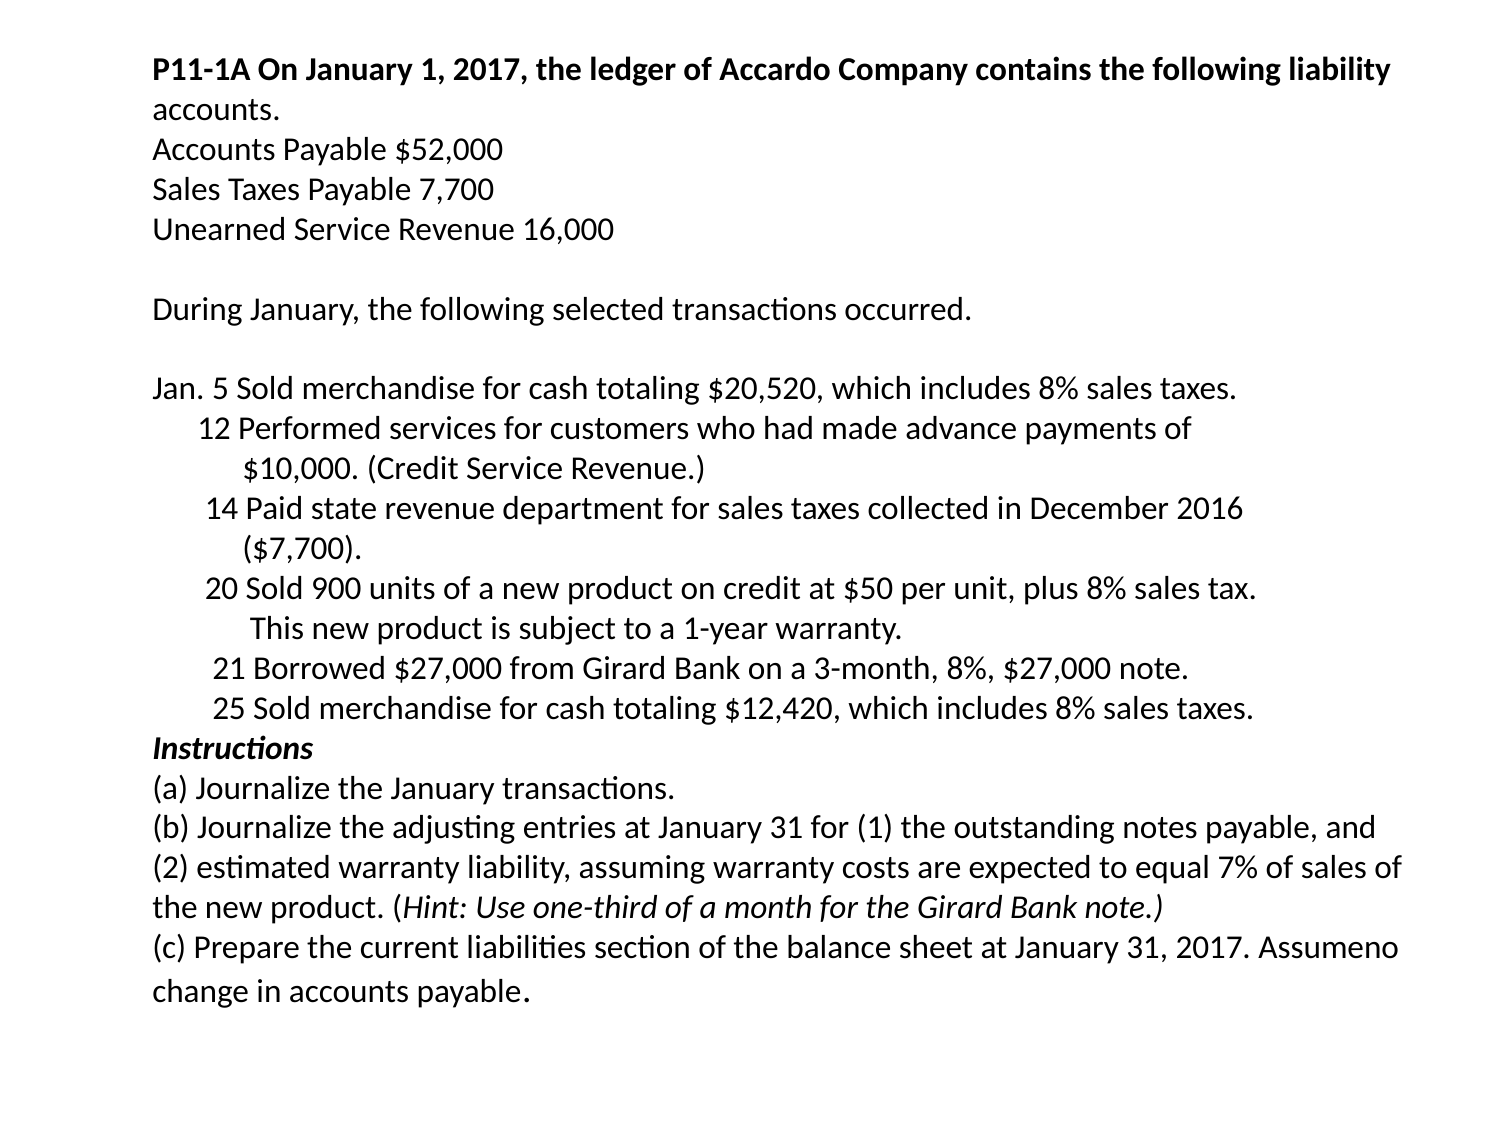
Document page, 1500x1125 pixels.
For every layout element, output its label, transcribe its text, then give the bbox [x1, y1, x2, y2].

text_box P11-1A On January 1, 2017, the ledger of Accardo Company contains the following liability accounts. Accounts Payable $52,000 Sales Taxes Payable 7,700 Unearned Service Revenue 16,000 During January, the following selected transactions occurred. Jan. 5 Sold merchandise for cash totaling $20,520, which includes 8% sales taxes. 12 Performed services for customers who had made advance payments of $10,000. (Credit Service Revenue.) 14 Paid state revenue department for sales taxes collected in December 2016 ($7,700). 20 Sold 900 units of a new product on credit at $50 per unit, plus 8% sales tax. This new product is subject to a 1-year warranty. 21 Borrowed $27,000 from Girard Bank on a 3-month, 8%, $27,000 note. 25 Sold merchandise for cash totaling $12,420, which includes 8% sales taxes. Instructions (a) Journalize the January transactions. (b) Journalize the adjusting entries at January 31 for (1) the outstanding notes payable, and (2) estimated warranty liability, assuming warranty costs are expected to equal 7% of sales of the new product. (Hint: Use one-third of a month for the Girard Bank note.) (c) Prepare the current liabilities section of the balance sheet at January 31, 2017. Assumeno change in accounts payable. [137, 0, 1438, 1018]
